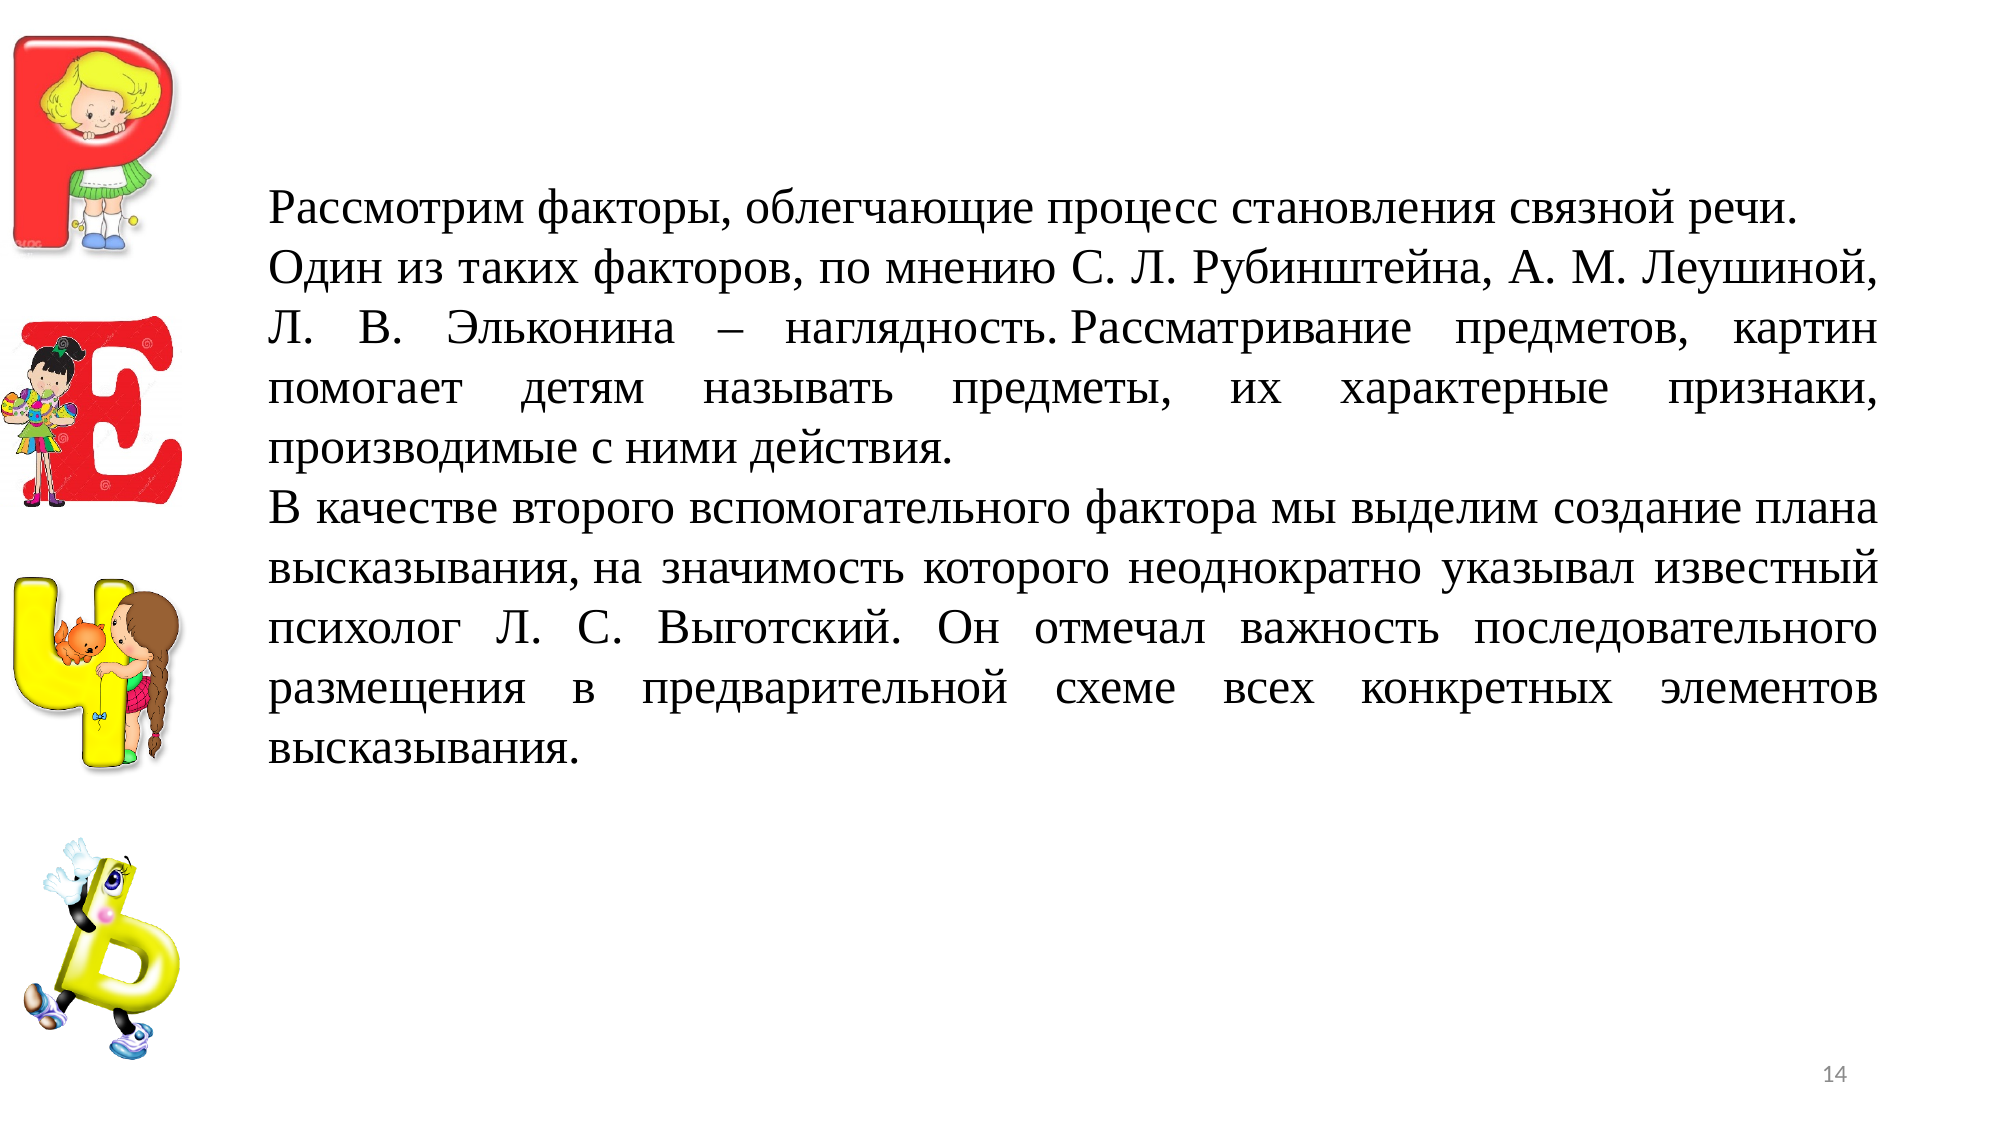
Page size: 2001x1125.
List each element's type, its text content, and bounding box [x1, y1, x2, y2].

picture [0, 561, 190, 778]
slide_number 14 [1412, 1042, 1863, 1103]
text_box Рассмотрим факторы, облегчающие процесс становления связной речи. Один из таких факторов, по мнению С. Л. Рубинштейна, А. М. Леушиной, Л. В. Эльконина – наглядность. Рассматривание предметов, картин помогает детям называть предметы, их характерные признаки, производимые с ними действия. В качестве второго вспомогательного фактора мы выделим создание плана высказывания, на значимость которого неоднократно указывал известный психолог Л. С. Выготский. Он отмечал важность последовательного размещения в предварительной схеме всех конкретных элементов высказывания. [254, 166, 1894, 781]
picture [0, 18, 182, 262]
picture [0, 316, 182, 507]
picture [0, 832, 190, 1065]
